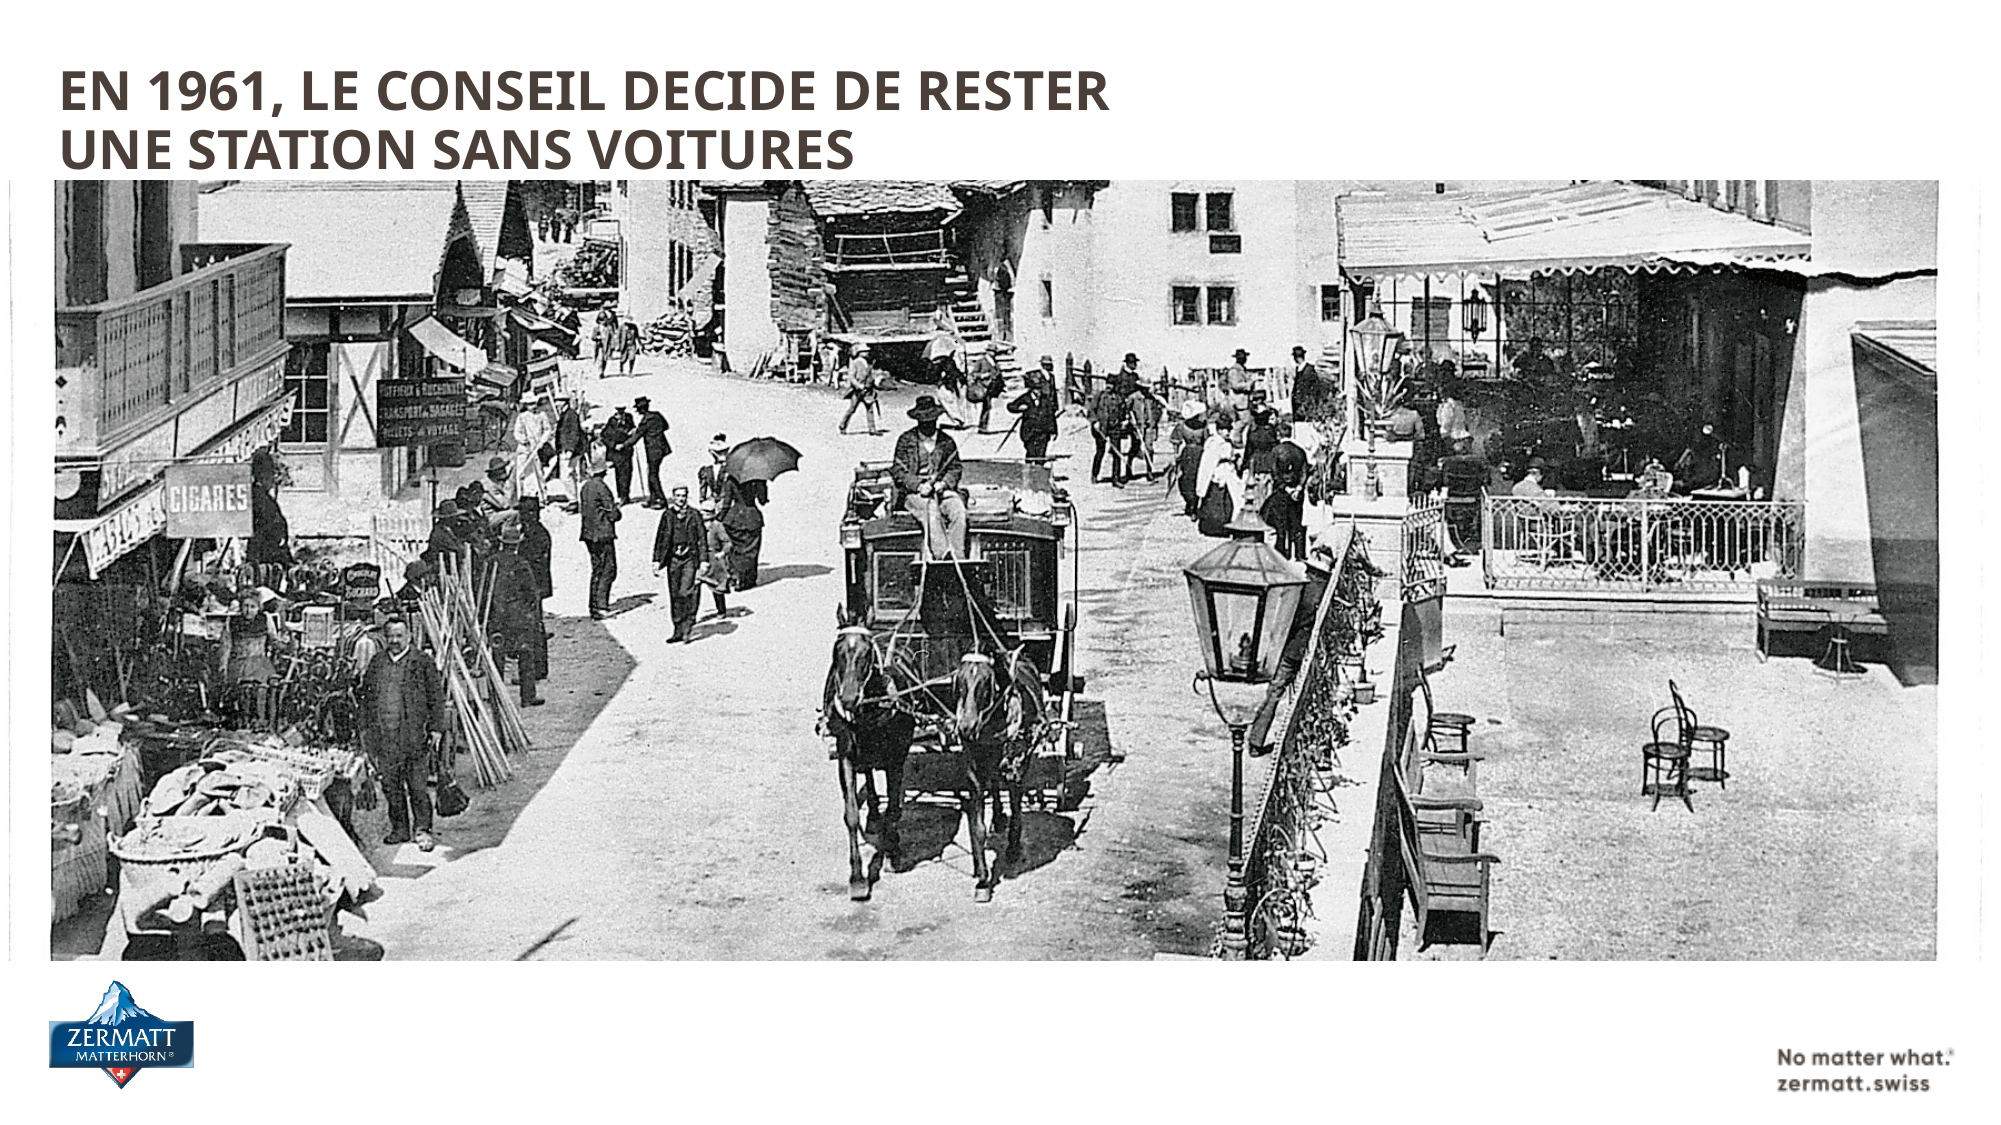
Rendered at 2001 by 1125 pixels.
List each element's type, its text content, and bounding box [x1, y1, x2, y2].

picture [32, 971, 210, 1098]
title EN 1961, LE CONSEIL DECIDE DE RESTER UNE STATION SANS VOITURES [43, 90, 1957, 156]
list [0, 180, 2000, 961]
